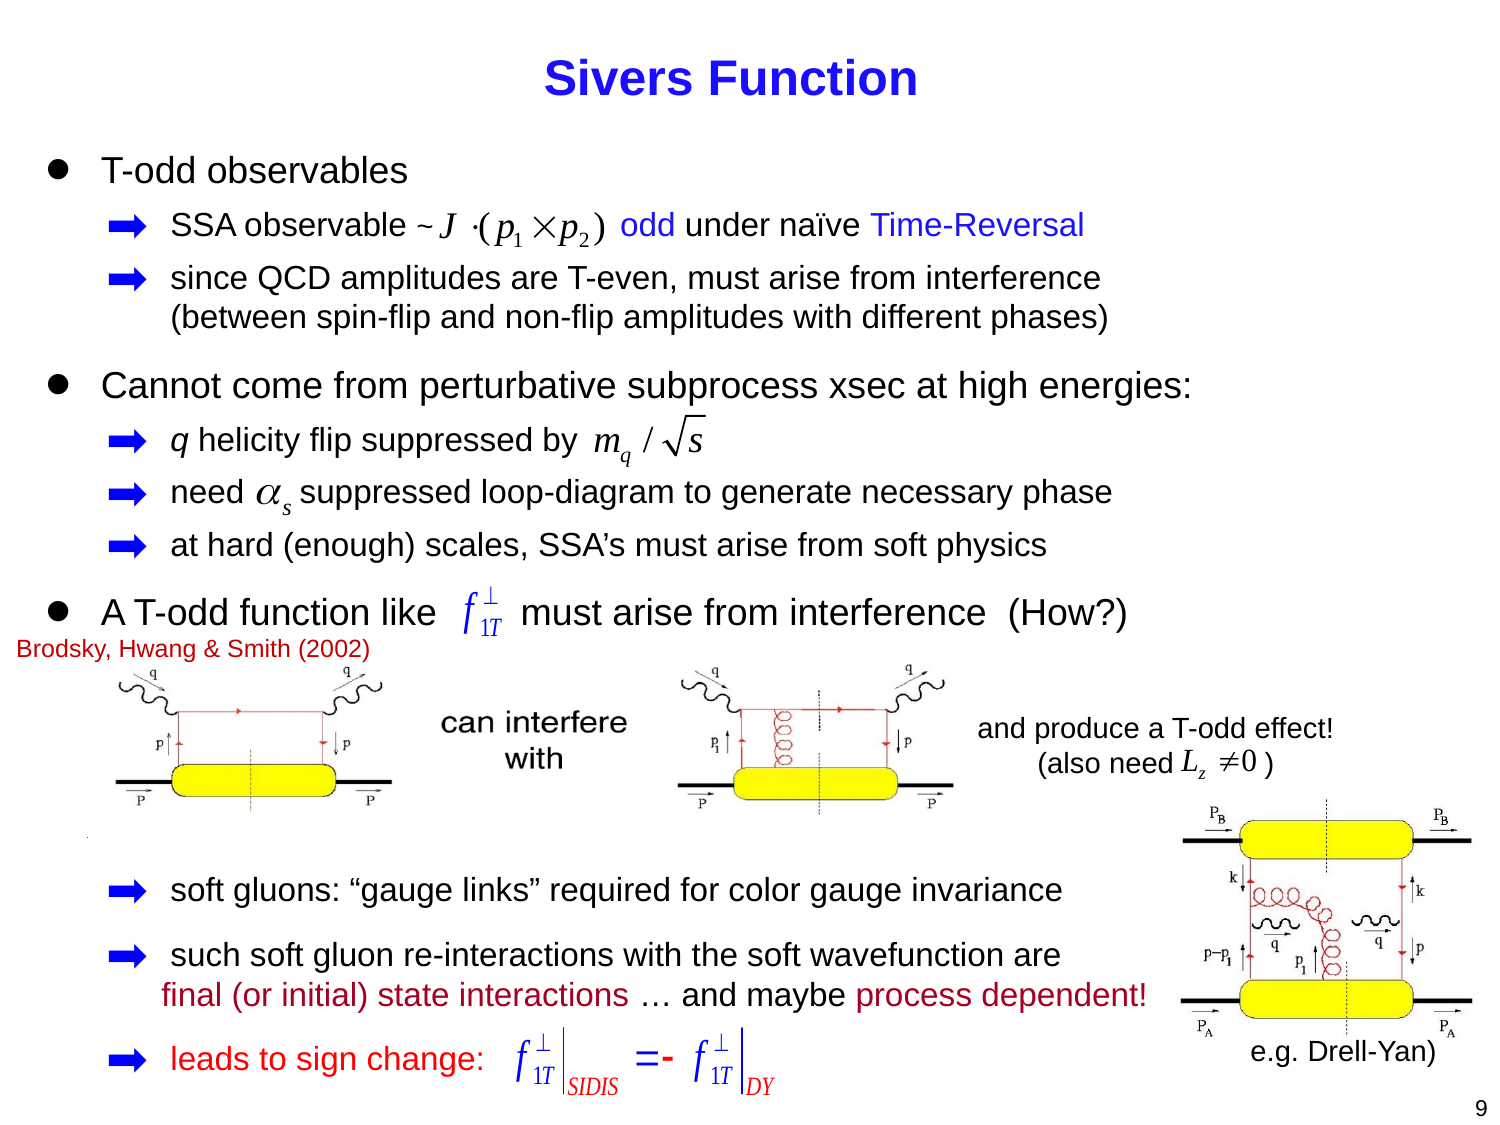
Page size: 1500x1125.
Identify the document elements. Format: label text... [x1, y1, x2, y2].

list T-odd observables SSA observable ~ odd under naïve Time-Reversal since QCD amplitudes are T-even, must arise from interference (between spin-flip and non-flip amplitudes with different phases) Cannot come from perturbative subprocess xsec at high energies: q helicity flip suppressed by need suppressed loop-diagram to generate necessary phase at hard (enough) scales, SSA’s must arise from soft physics A T-odd function like must arise from interference (How?) soft gluons: “gauge links” required for color gauge invariance such soft gluon re-interactions with the soft wavefunction are final (or initial) state interactions … and maybe process dependent! leads to sign change: [36, 670, 1451, 1088]
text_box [587, 407, 713, 476]
list T-odd observables SSA observable ~ odd under naïve Time-Reversal since QCD amplitudes are T-even, must arise from interference (between spin-flip and non-flip amplitudes with different phases) Cannot come from perturbative subprocess xsec at high energies: q helicity flip suppressed by need suppressed loop-diagram to generate necessary phase at hard (enough) scales, SSA’s must arise from soft physics A T-odd function like must arise from interference (How?) soft gluons: “gauge links” required for color gauge invariance such soft gluon re-interactions with the soft wavefunction are final (or initial) state interactions … and maybe process dependent! leads to sign change: [36, 136, 1451, 798]
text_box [503, 1018, 785, 1107]
picture [1176, 799, 1476, 1038]
text_box Sivers Function [75, 37, 1388, 115]
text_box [249, 462, 299, 526]
text_box e.g. Drell-Yan) [1224, 1047, 1463, 1075]
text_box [1175, 738, 1263, 788]
slide_number 9 [1459, 1085, 1500, 1125]
text_box Brodsky, Hwang & Smith (2002) [0, 624, 388, 670]
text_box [450, 574, 510, 635]
text_box and produce a T-odd effect! (also need ) [991, 701, 1350, 787]
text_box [74, 637, 988, 838]
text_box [431, 194, 613, 258]
